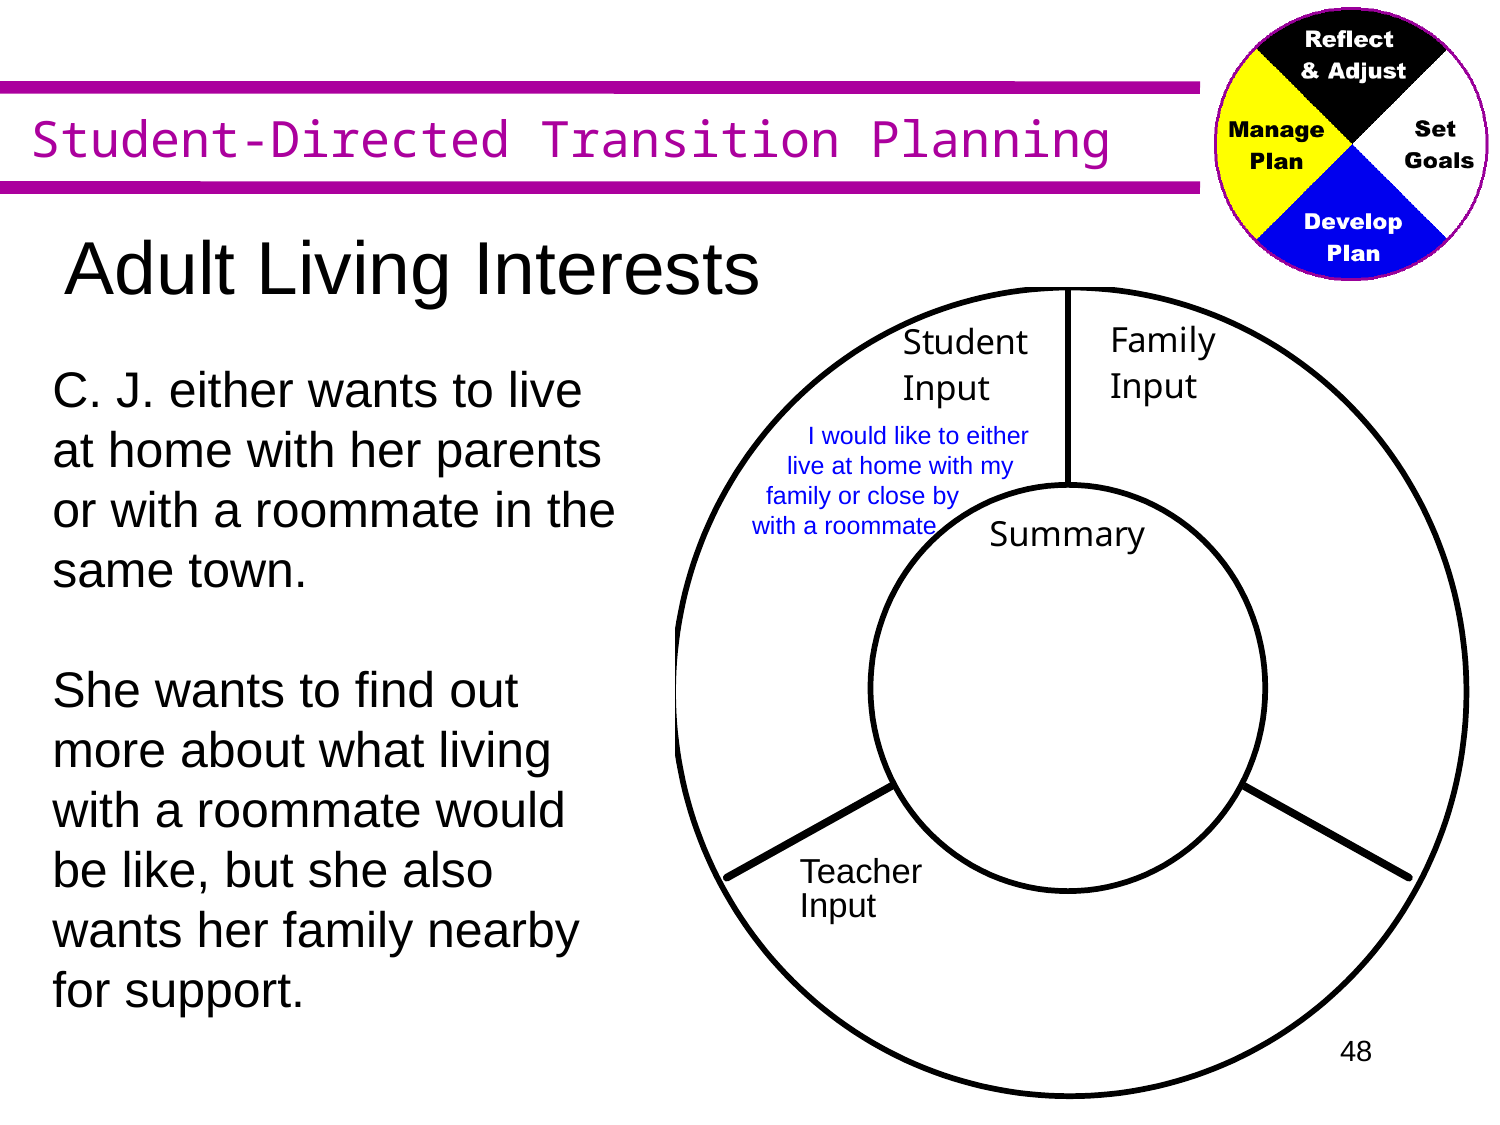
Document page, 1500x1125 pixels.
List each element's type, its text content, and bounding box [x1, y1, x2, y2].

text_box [674, 287, 1471, 1101]
picture [1199, 0, 1500, 290]
text_box Adult Living Interests [50, 212, 777, 318]
text_box C. J. either wants to live at home with her parents or with a roommate in the same town. She wants to find out more about what living with a roommate would be like, but she also wants her family nearby for support. [37, 349, 640, 1025]
